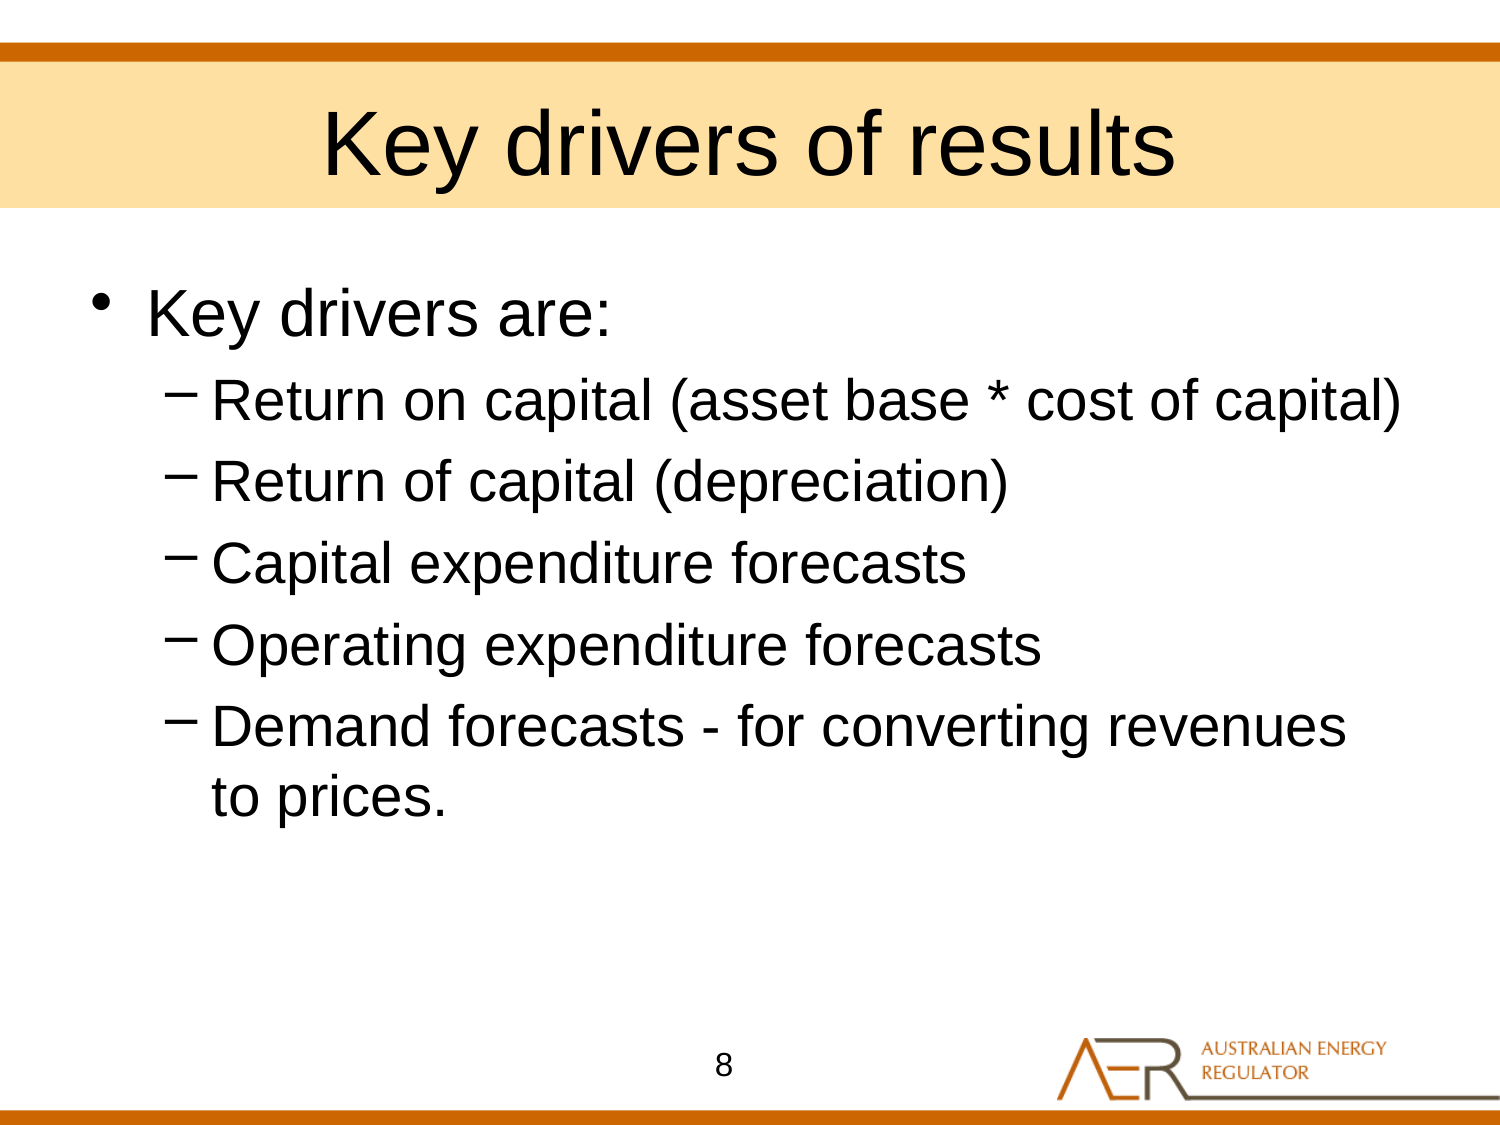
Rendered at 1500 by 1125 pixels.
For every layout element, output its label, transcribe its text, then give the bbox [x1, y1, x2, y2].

picture [1057, 1038, 1500, 1101]
text_box 8 [699, 1035, 773, 1090]
title Key drivers of results [74, 44, 1426, 233]
list Key drivers are: Return on capital (asset base * cost of capital) Return of capital (depreciation) Capital expenditure forecasts Operating expenditure forecasts Demand forecasts - for converting revenues to prices. [74, 262, 1426, 1006]
